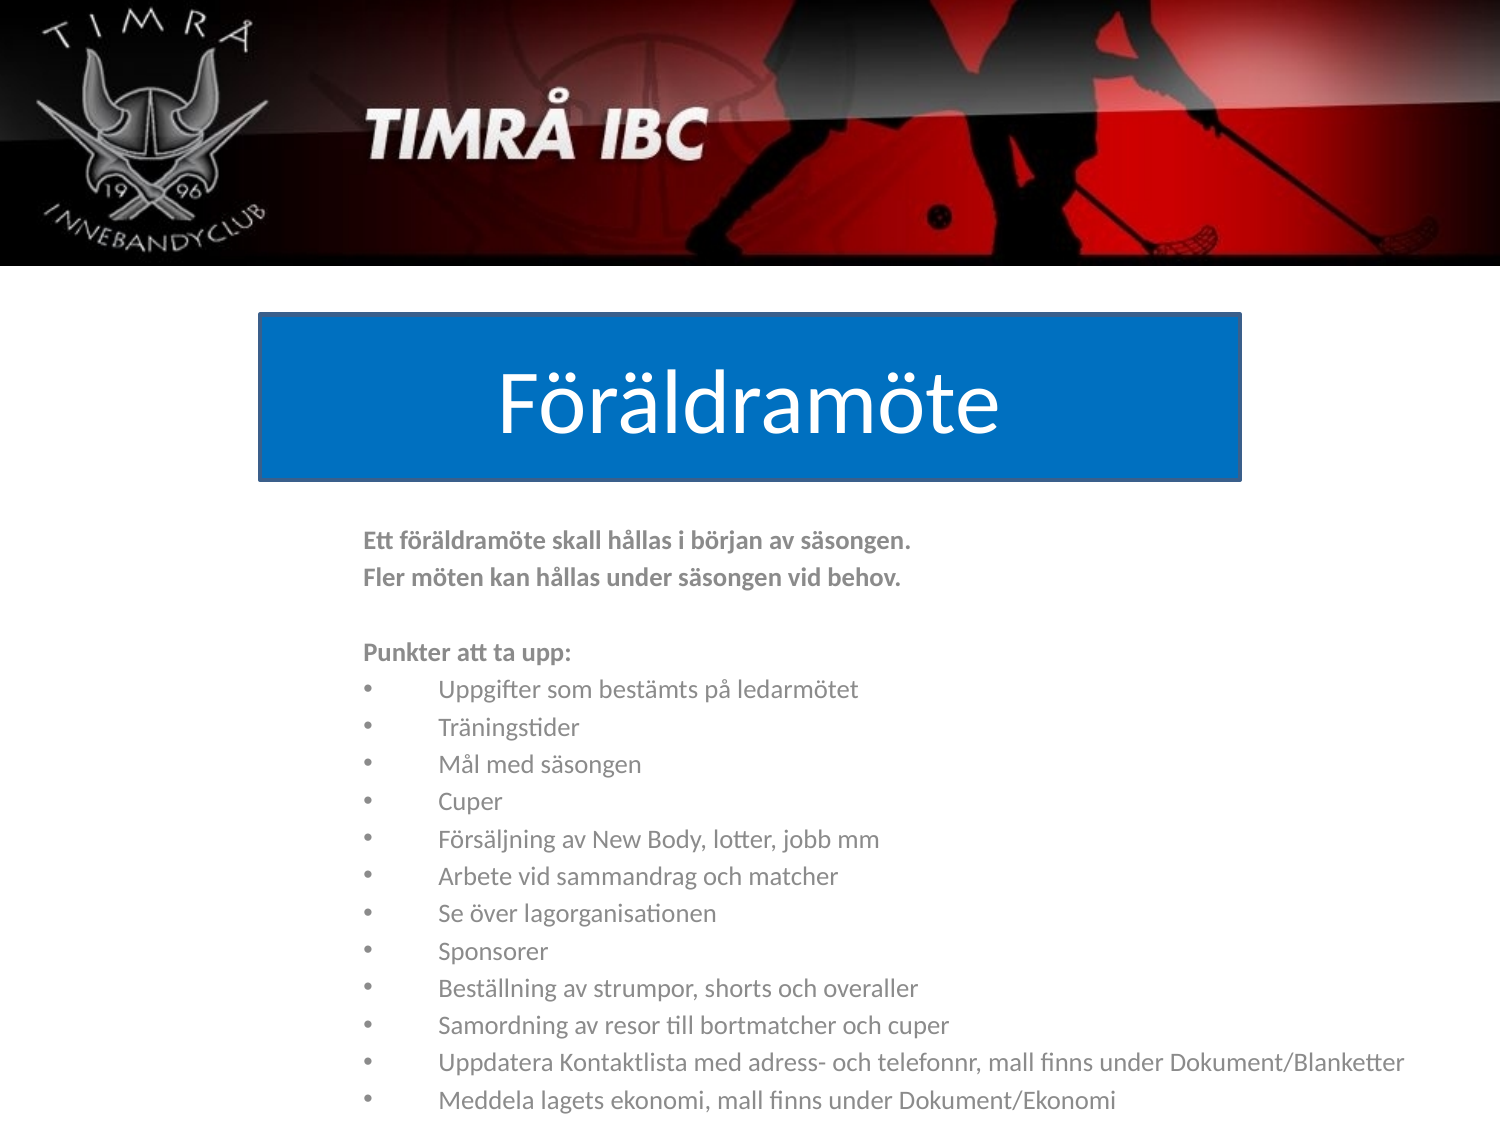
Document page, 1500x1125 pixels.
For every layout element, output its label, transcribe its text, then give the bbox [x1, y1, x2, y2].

picture [0, 0, 1500, 266]
title Föräldramöte [112, 276, 1388, 518]
subtitle Ett föräldramöte skall hållas i början av säsongen. Fler möten kan hållas under säsongen vid behov. Punkter att ta upp: Uppgifter som bestämts på ledarmötet Träningstider Mål med säsongen Cuper Försäljning av New Body, lotter, jobb mm Arbete vid sammandrag och matcher Se över lagorganisationen Sponsorer Beställning av strumpor, shorts och overaller Samordning av resor till bortmatcher och cuper Uppdatera Kontaktlista med adress- och telefonnr, mall finns under Dokument/Blanketter Meddela lagets ekonomi, mall finns under Dokument/Ekonomi [348, 515, 1458, 1125]
